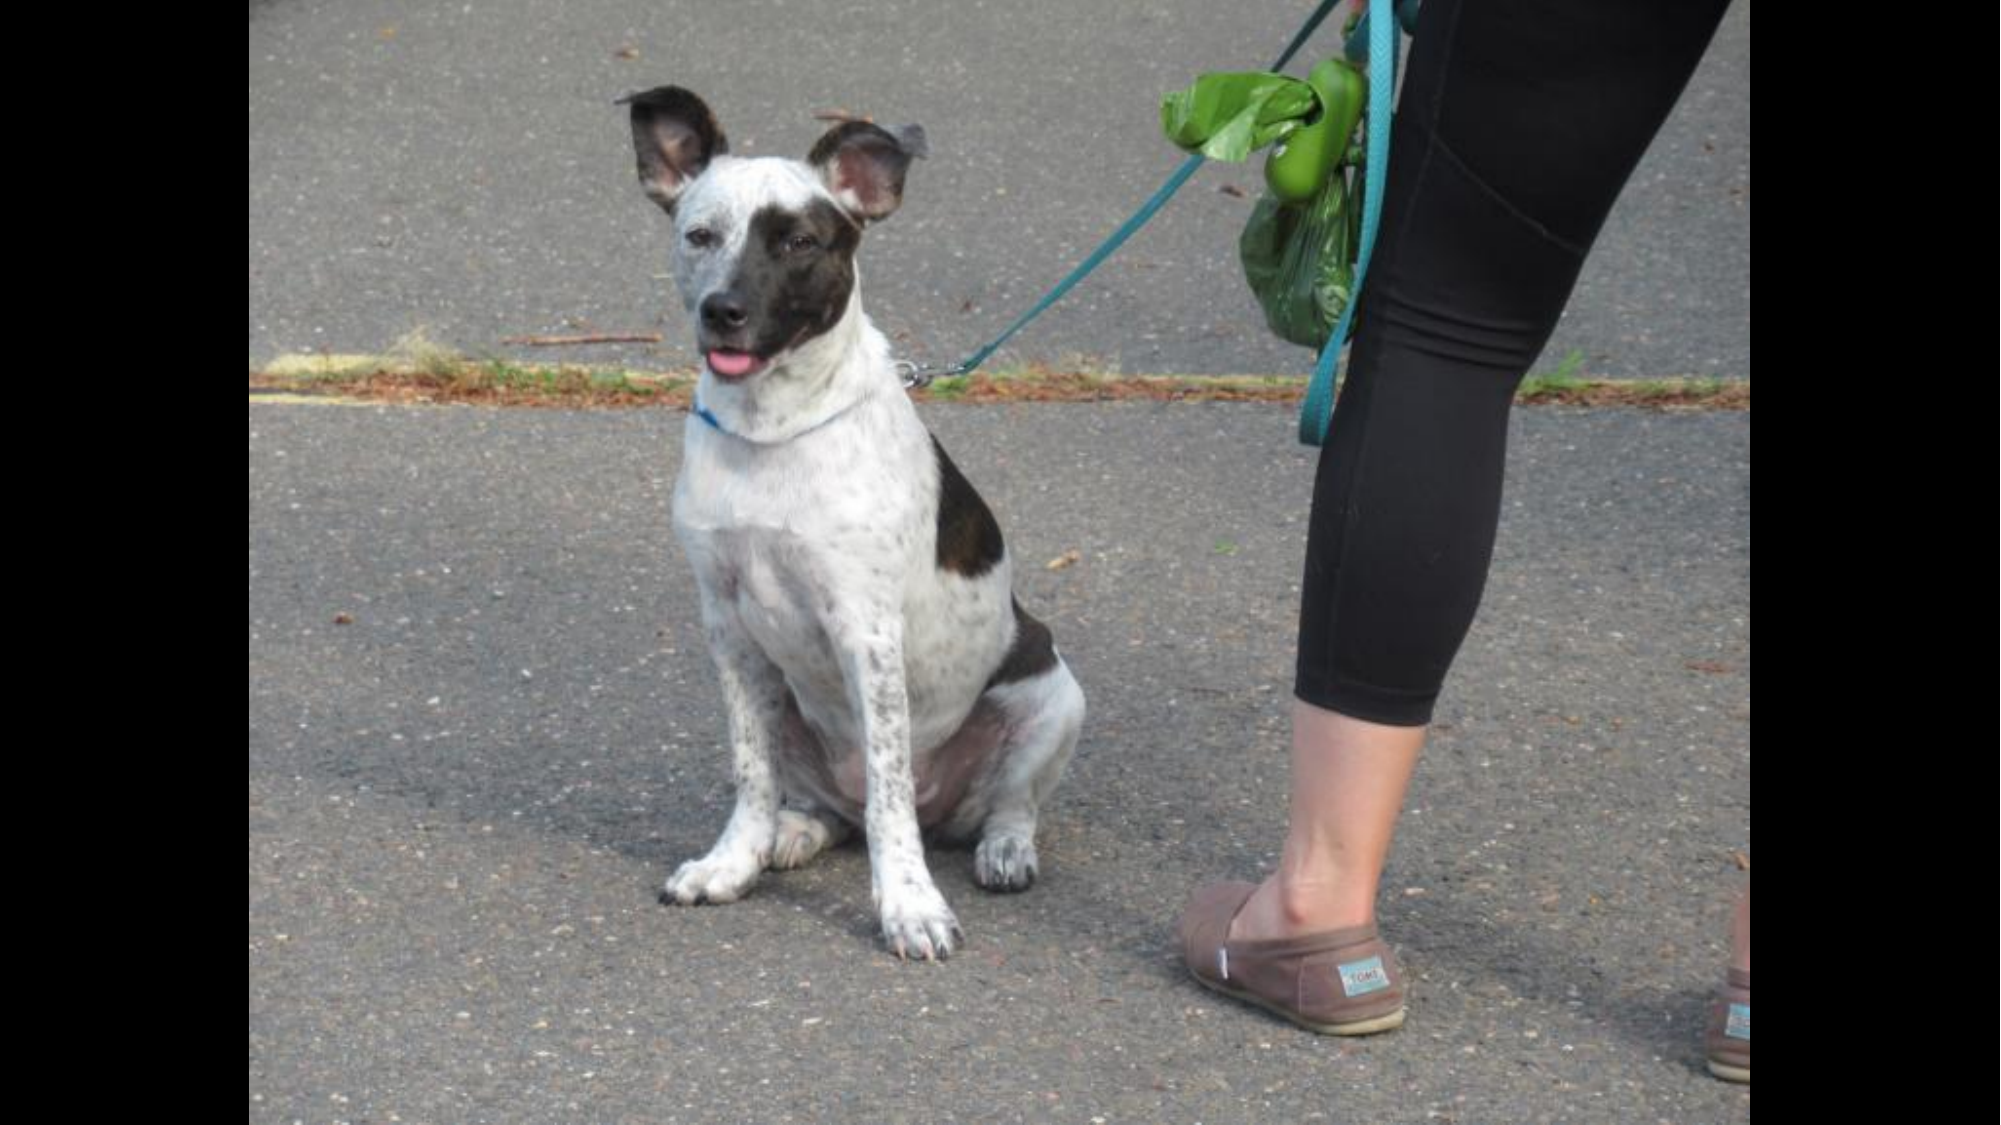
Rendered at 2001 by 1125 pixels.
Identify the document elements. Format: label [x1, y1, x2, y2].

picture [249, 0, 1750, 1125]
